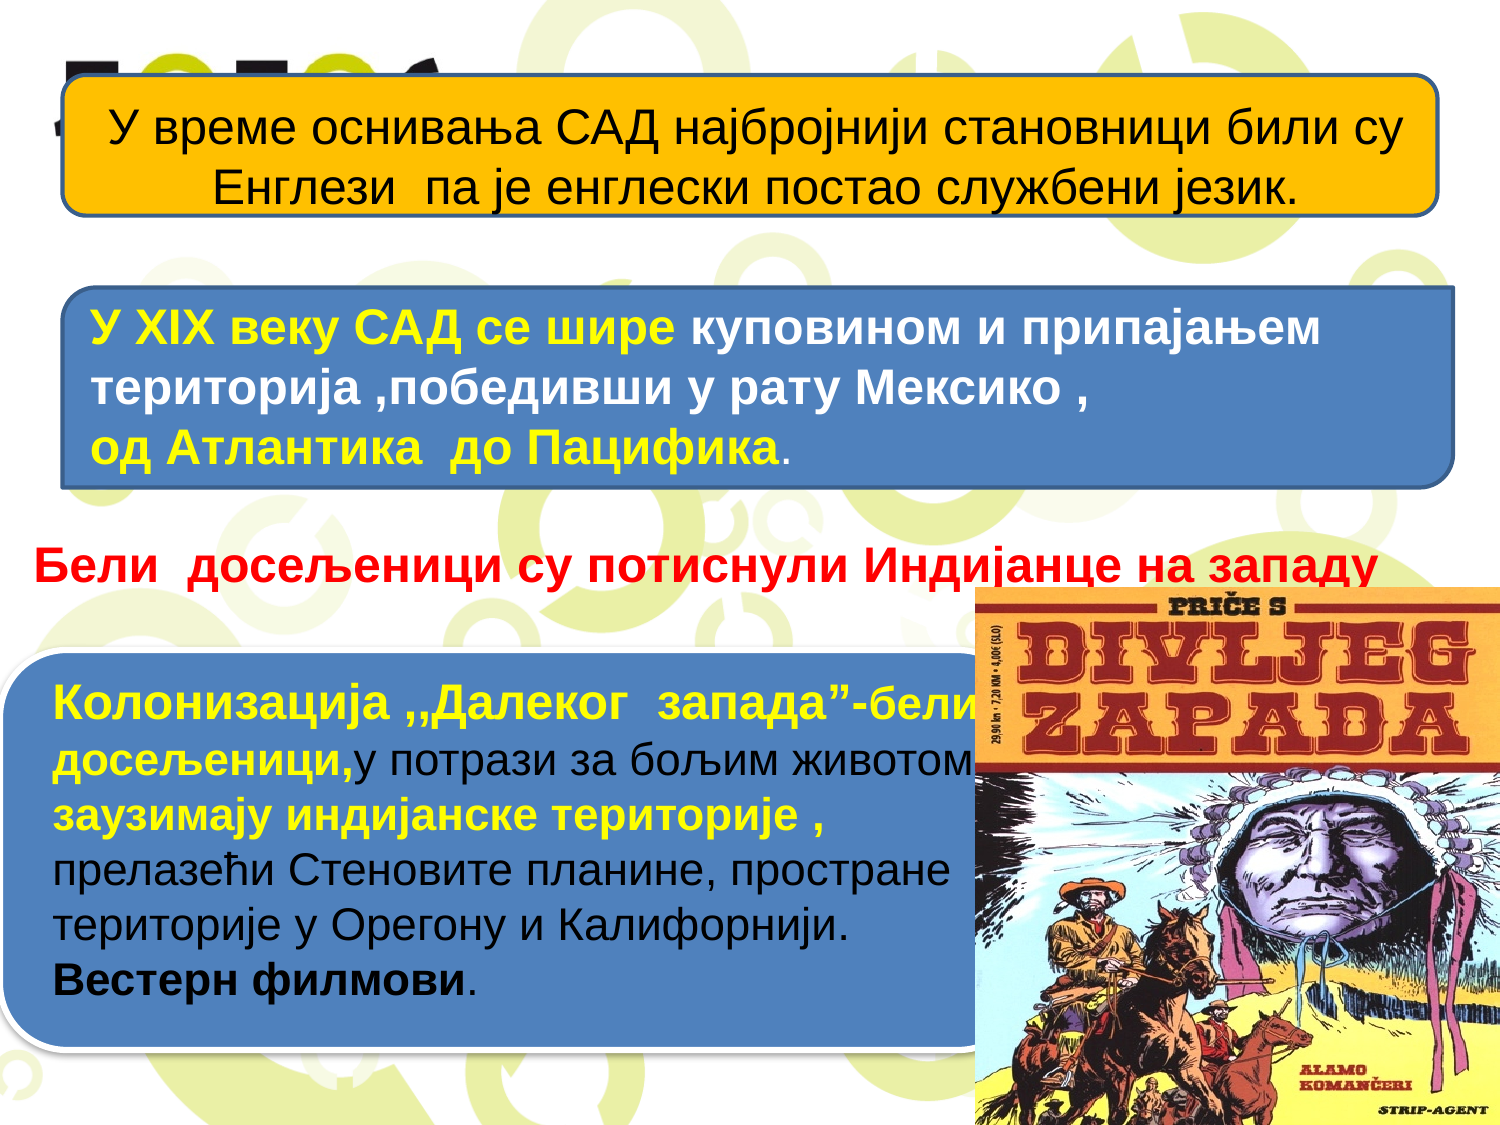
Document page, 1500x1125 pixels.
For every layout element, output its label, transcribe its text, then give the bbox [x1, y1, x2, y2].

text_box [60, 72, 1437, 213]
text_box У време оснивања САД најбројнији становници били су Енглези па је енглески постао службени језик. [70, 87, 1442, 223]
picture [0, 0, 1500, 1125]
text_box Бели досељеници су потиснули Индијанце на западу [0, 524, 1413, 600]
text_box [0, 646, 969, 1054]
text_box [60, 292, 1441, 490]
text_box У XIX веку САД се шире куповином и припајањем територија ,победивши у рату Мексико , од Атлантика до Пацифика. [75, 287, 1465, 483]
text_box Колонизација ,,Далеког запада”-бели досељеници,у потрази за бољим животом, зaузимају индијанске територије , прелазећи Стеновите планине, простране територије у Oрегону и Калифорнији. Вестерн филмови. [37, 662, 969, 1013]
